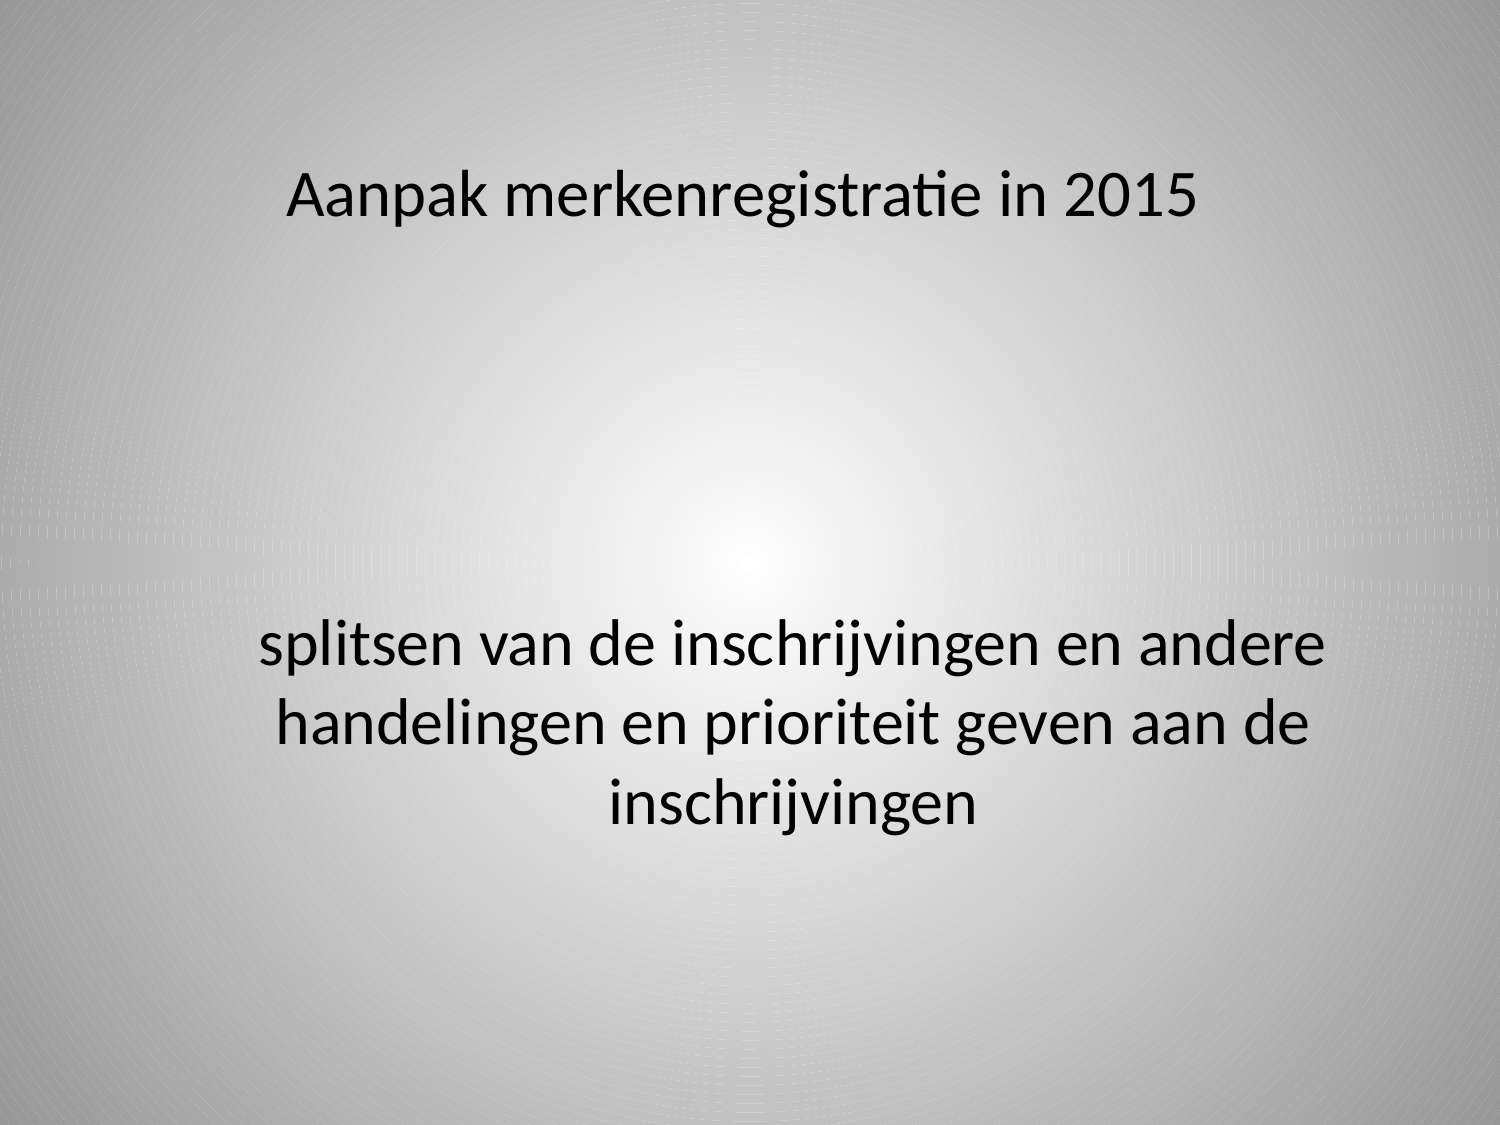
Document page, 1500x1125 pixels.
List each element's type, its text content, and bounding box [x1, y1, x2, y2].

subtitle splitsen van de inschrijvingen en andere handelingen en prioriteit geven aan de inschrijvingen [225, 500, 1363, 925]
title Aanpak merkenregistratie in 2015 [112, 112, 1388, 288]
